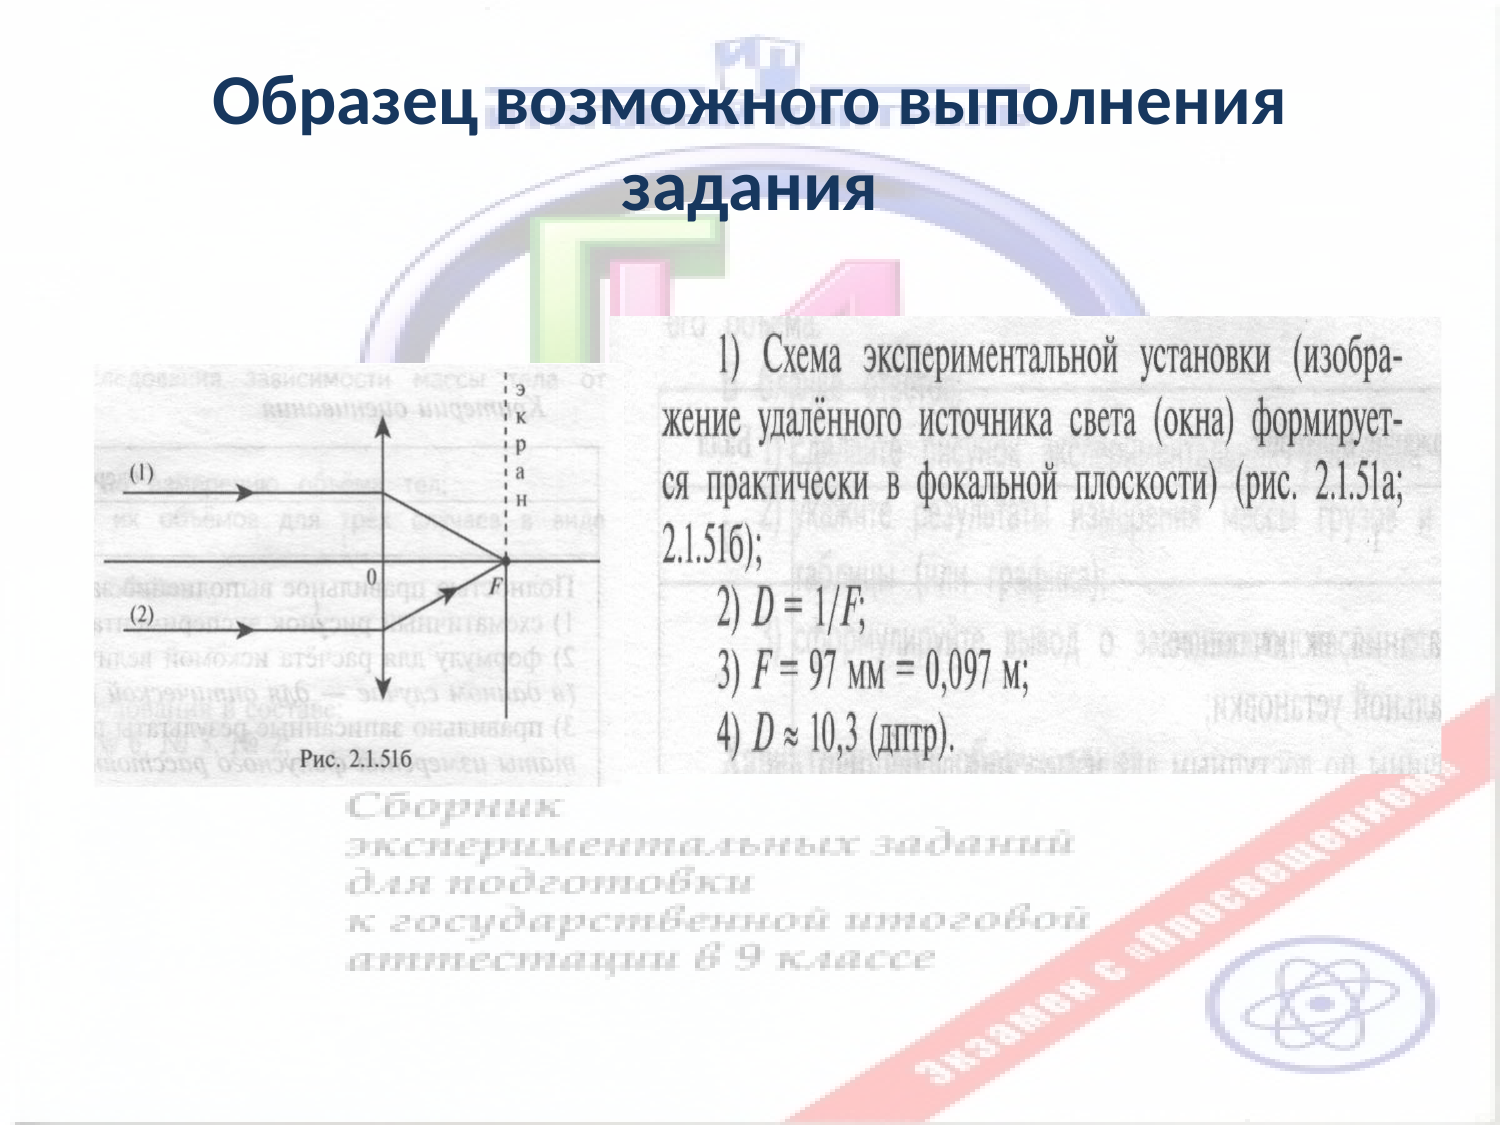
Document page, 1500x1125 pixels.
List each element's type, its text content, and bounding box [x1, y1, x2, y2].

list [93, 362, 624, 788]
title Образец возможного выполнения задания [75, 45, 1425, 233]
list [609, 316, 1442, 774]
